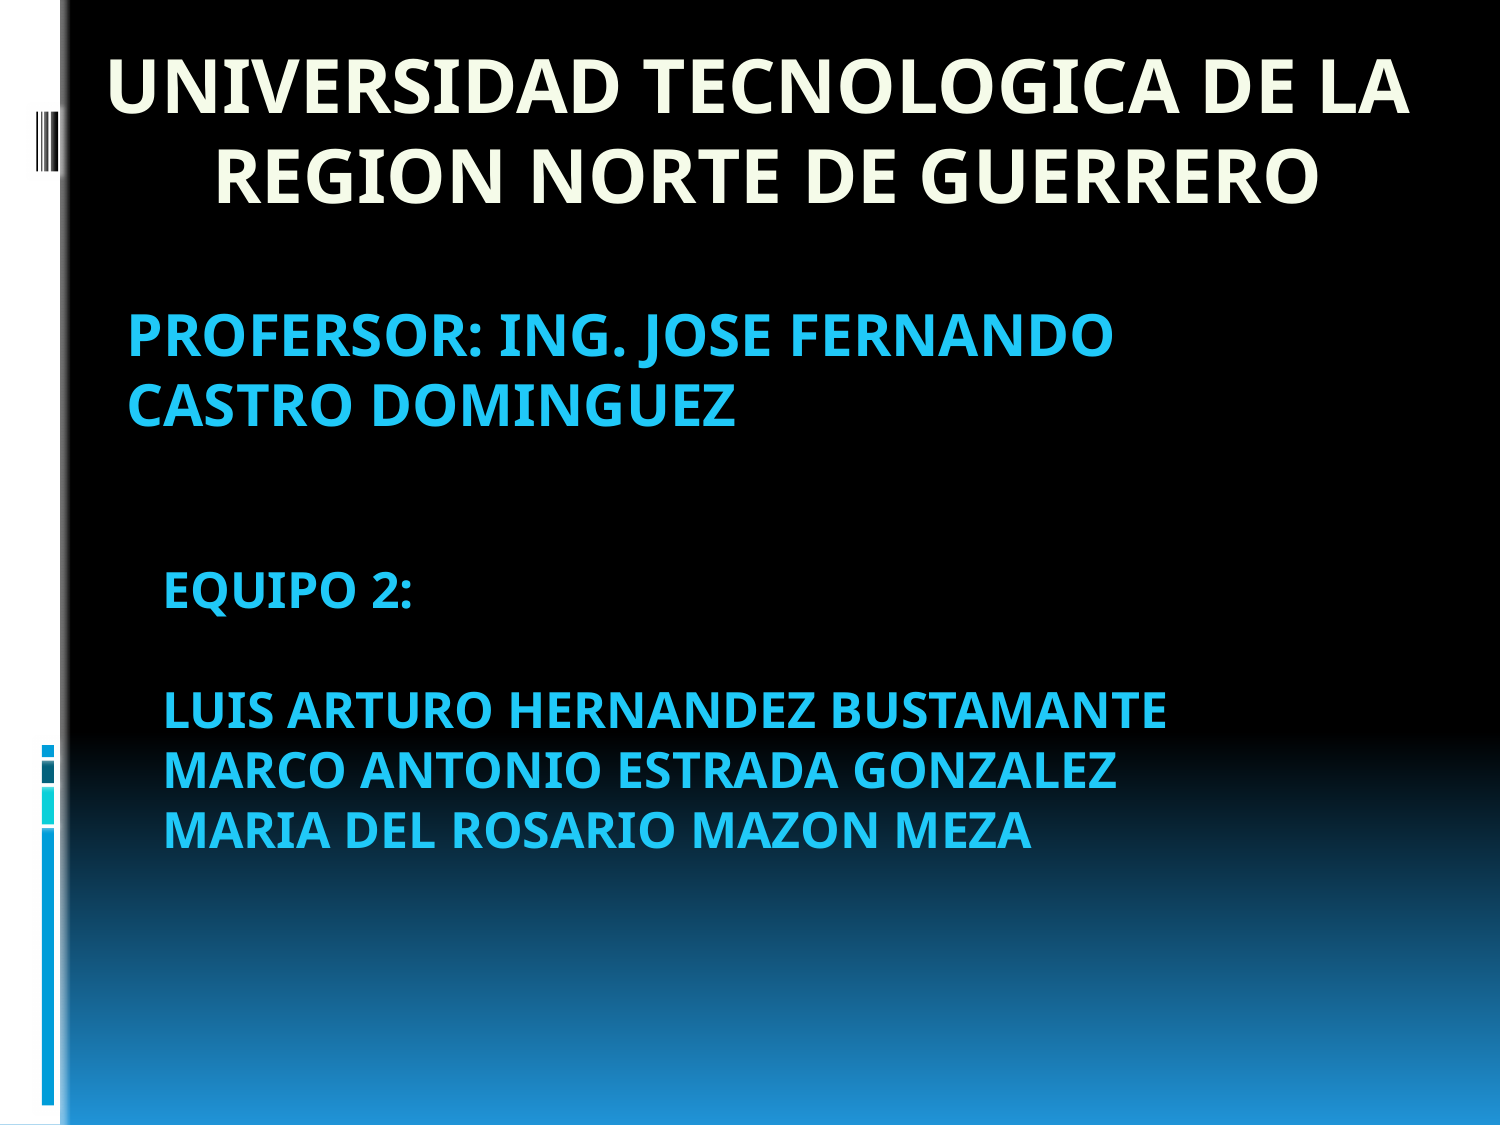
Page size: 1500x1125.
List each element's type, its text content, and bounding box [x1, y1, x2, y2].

text_box PROFERSOR: ING. JOSE FERNANDO CASTRO DOMINGUEZ [112, 290, 1341, 446]
text_box UNIVERSIDAD TECNOLOGICA DE LA REGION NORTE DE GUERRERO [88, 30, 1447, 226]
text_box EQUIPO 2: LUIS ARTURO HERNANDEZ BUSTAMANTE MARCO ANTONIO ESTRADA GONZALEZ MARIA DEL ROSARIO MAZON MEZA [147, 550, 1471, 866]
